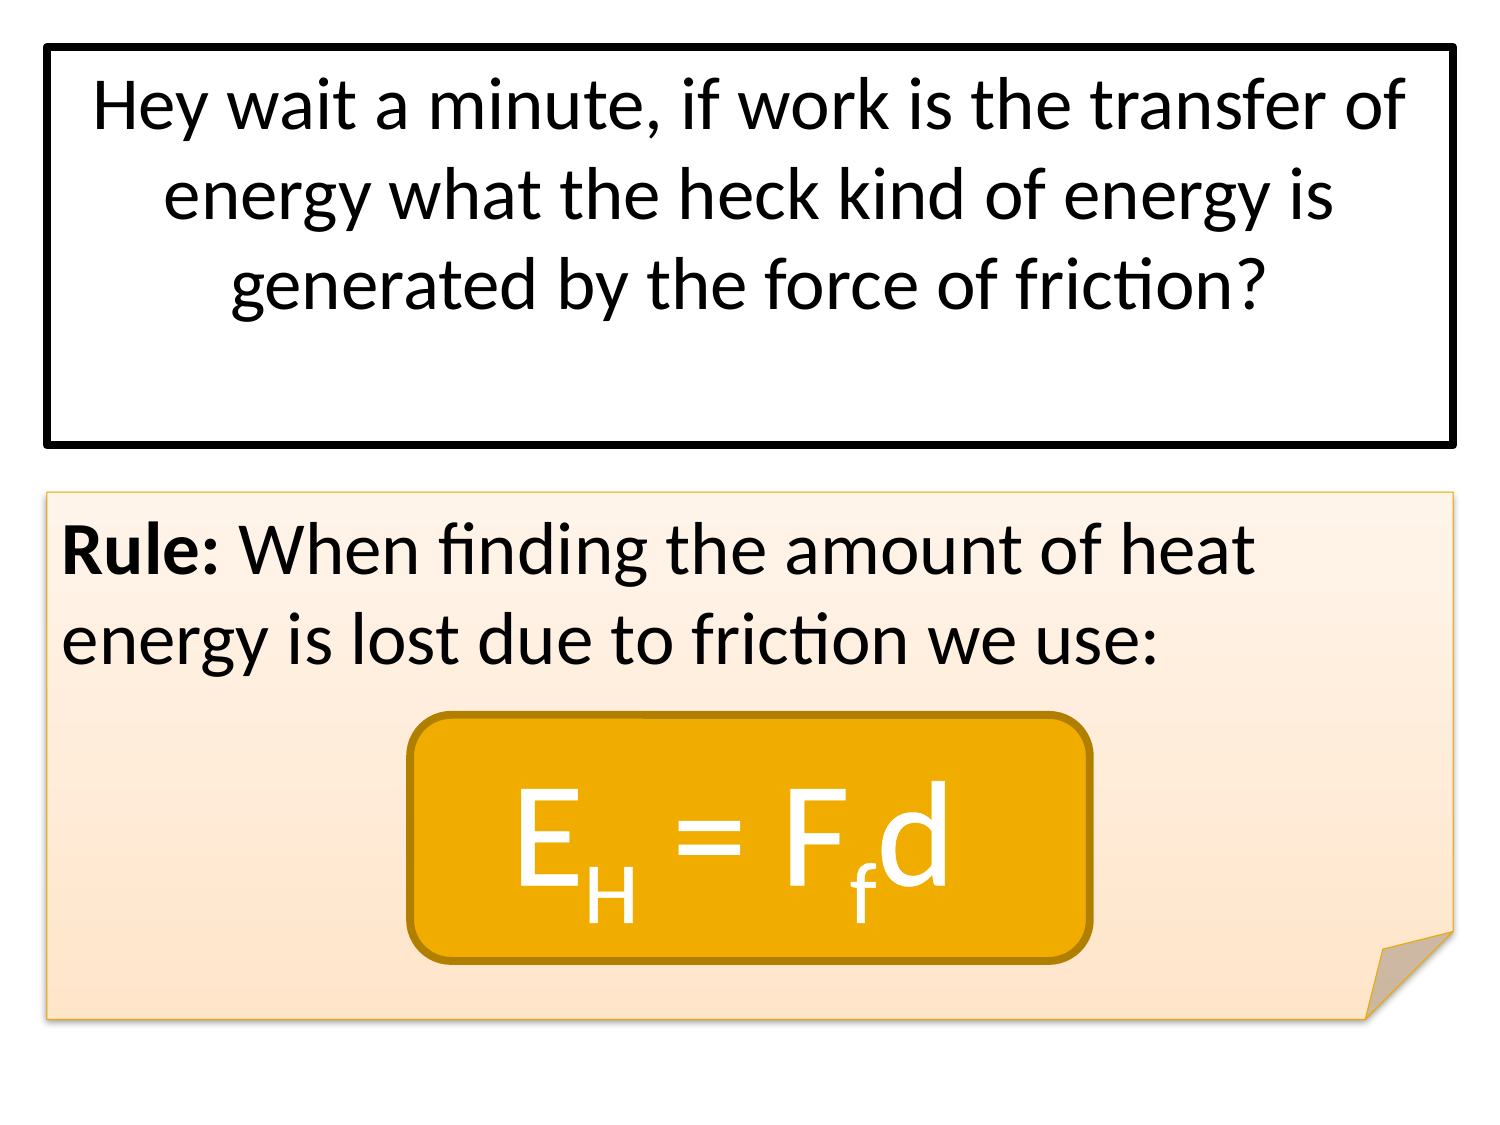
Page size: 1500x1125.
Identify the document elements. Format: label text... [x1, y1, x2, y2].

text_box Rule: When finding the amount of heat energy is lost due to friction we use: [46, 491, 1454, 1021]
text_box EH = Ffd [406, 710, 1094, 965]
text_box Hey wait a minute, if work is the transfer of energy what the heck kind of energy is generated by the force of friction? [43, 43, 1457, 449]
